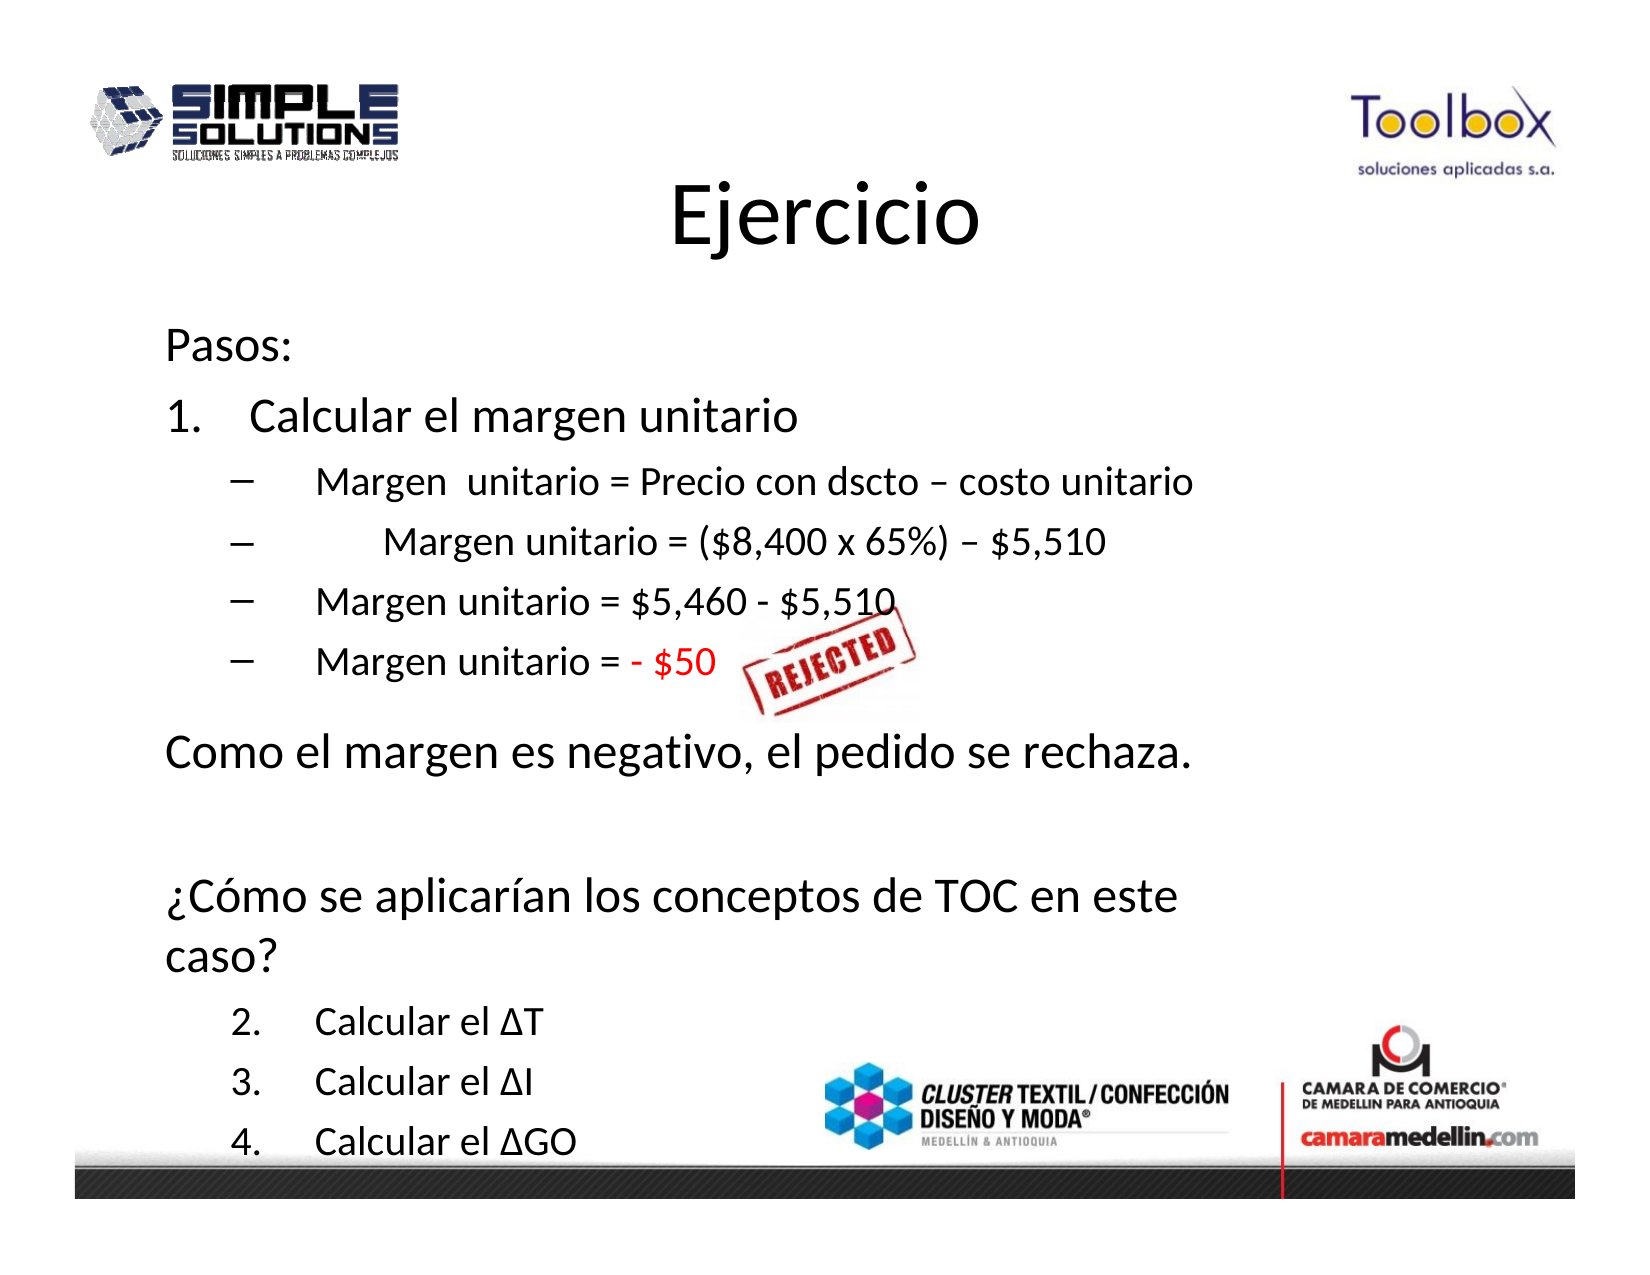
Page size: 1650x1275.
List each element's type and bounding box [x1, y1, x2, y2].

text_box [172, 102, 398, 113]
title [123, 113, 1526, 366]
text_box [74, 310, 1575, 1199]
picture [74, 75, 1575, 637]
text_box [1344, 86, 1564, 189]
text_box [89, 102, 161, 156]
